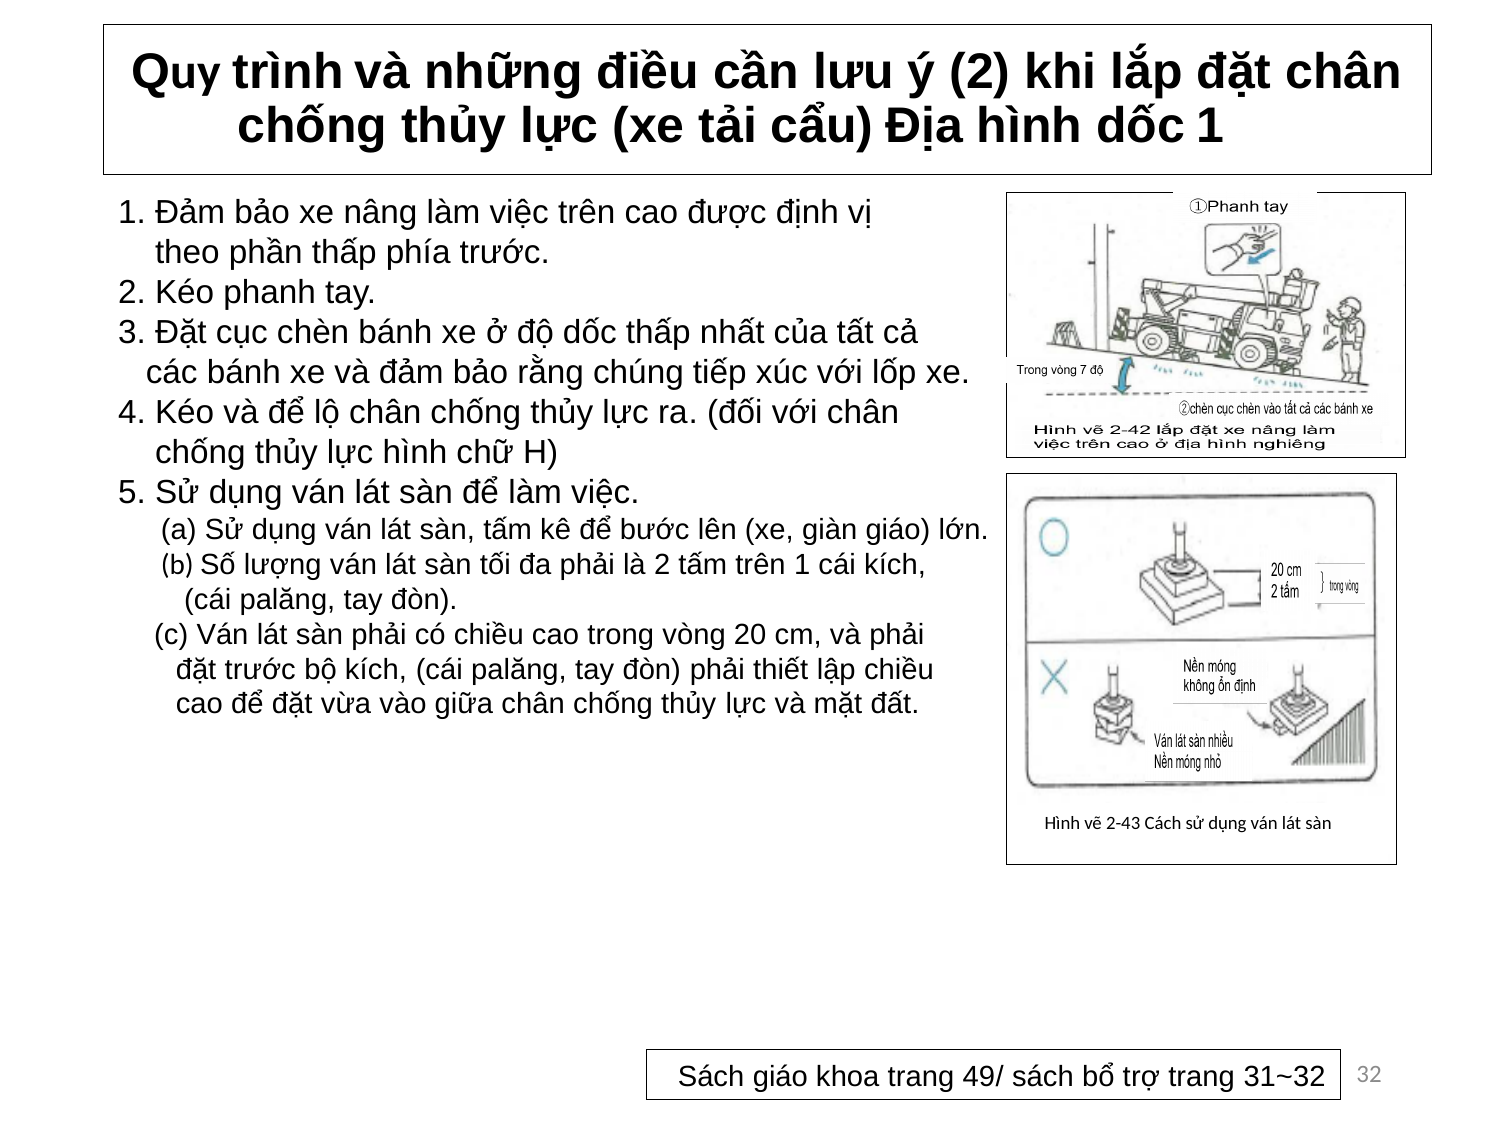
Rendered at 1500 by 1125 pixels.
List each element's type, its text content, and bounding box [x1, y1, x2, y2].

picture [1006, 191, 1406, 458]
title Quy trình và những điều cần lưu ý (2) khi lắp đặt chân chống thủy lực (xe tải cẩu) Địa hình dốc 1 [103, 24, 1432, 175]
text_box Sách giáo khoa trang 49/ sách bổ trợ trang 31~32 [646, 1049, 1059, 1100]
text_box 1. Đảm bảo xe nâng làm việc trên cao được định vị theo phần thấp phía trước. 2. Kéo phanh tay. 3. Đặt cục chèn bánh xe ở độ dốc thấp nhất của tất cả các bánh xe và đảm bảo rằng chúng tiếp xúc với lốp xe. 4. Kéo và để lộ chân chống thủy lực ra. (đối với chân chống thủy lực hình chữ H) 5. Sử dụng ván lát sàn để làm việc. (a) Sử dụng ván lát sàn, tấm kê để bước lên (xe, giàn giáo) lớn. (b) Số lượng ván lát sàn tối đa phải là 2 tấm trên 1 cái kích, (cái palăng, tay đòn). (c) Ván lát sàn phải có chiều cao trong vòng 20 cm, và phải đặt trước bộ kích, (cái palăng, tay đòn) phải thiết lập chiều cao để đặt vừa vào giữa chân chống thủy lực và mặt đất. [103, 183, 1397, 942]
picture [1006, 472, 1397, 865]
slide_number 32 [1059, 1042, 1397, 1103]
